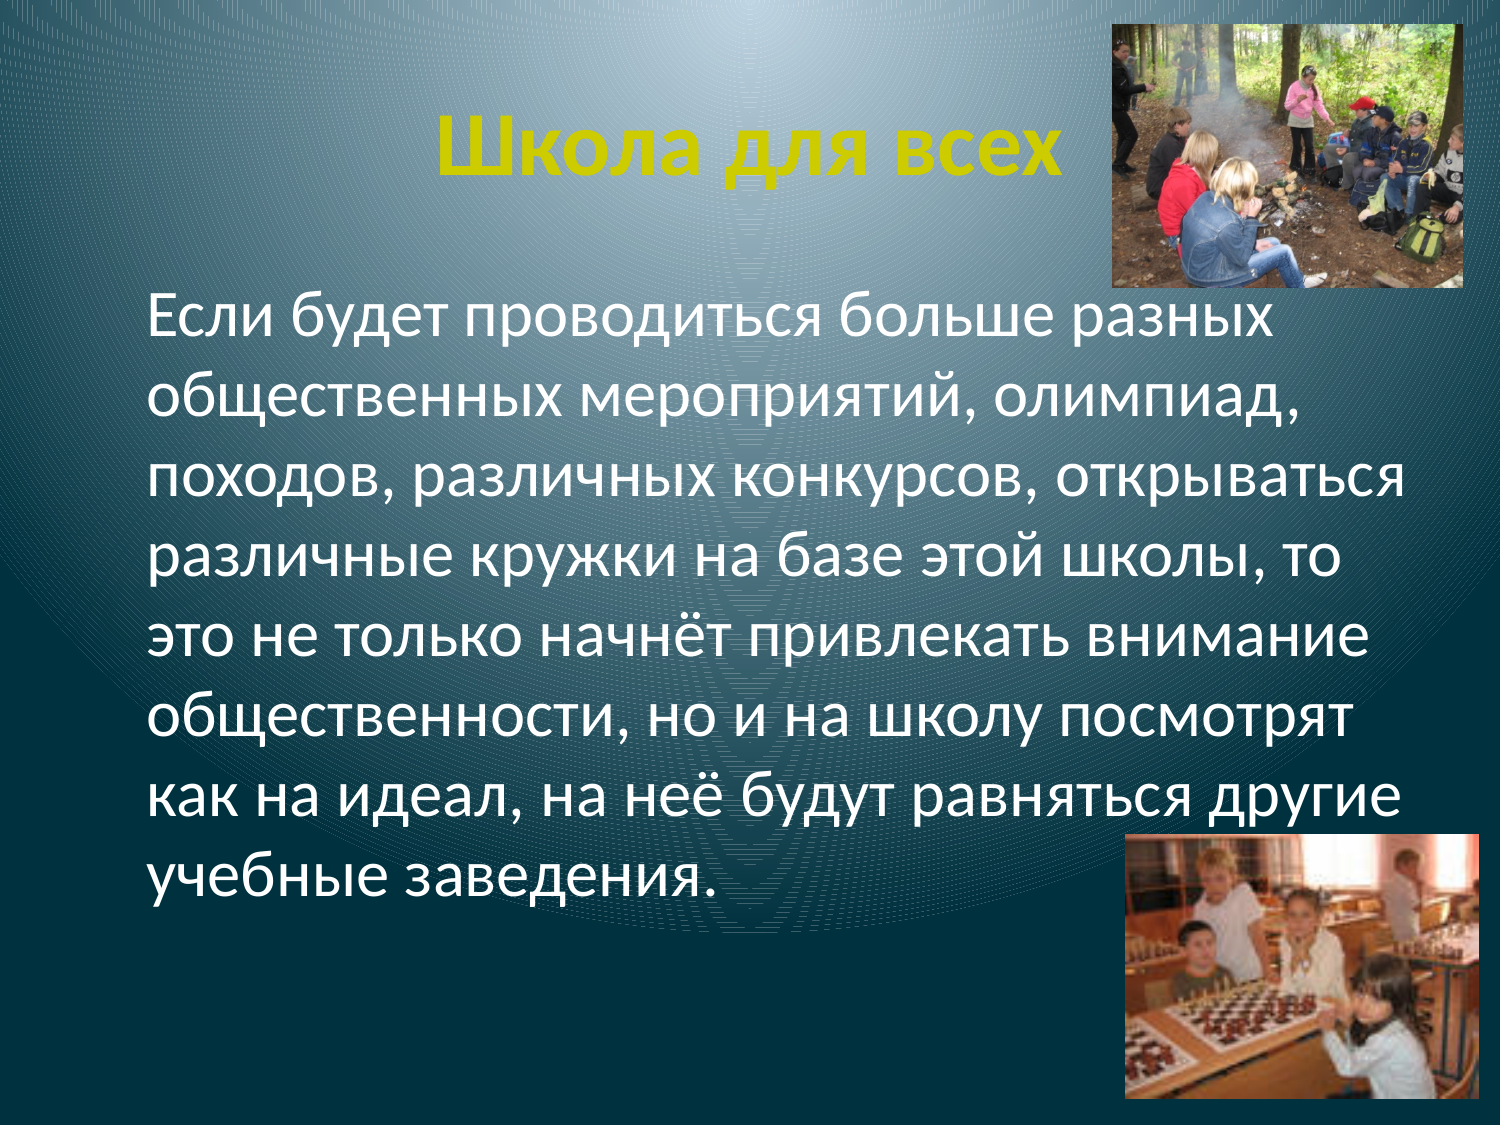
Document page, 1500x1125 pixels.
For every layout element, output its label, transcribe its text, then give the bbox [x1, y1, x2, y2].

picture [1112, 24, 1463, 288]
picture [1126, 835, 1478, 1098]
list Если будет проводиться больше разных общественных мероприятий, олимпиад, походов, различных конкурсов, открываться различные кружки на базе этой школы, то это не только начнёт привлекать внимание общественности, но и на школу посмотрят как на идеал, на неё будут равняться другие учебные заведения. [75, 262, 1425, 1005]
title Школа для всех [75, 45, 1107, 233]
